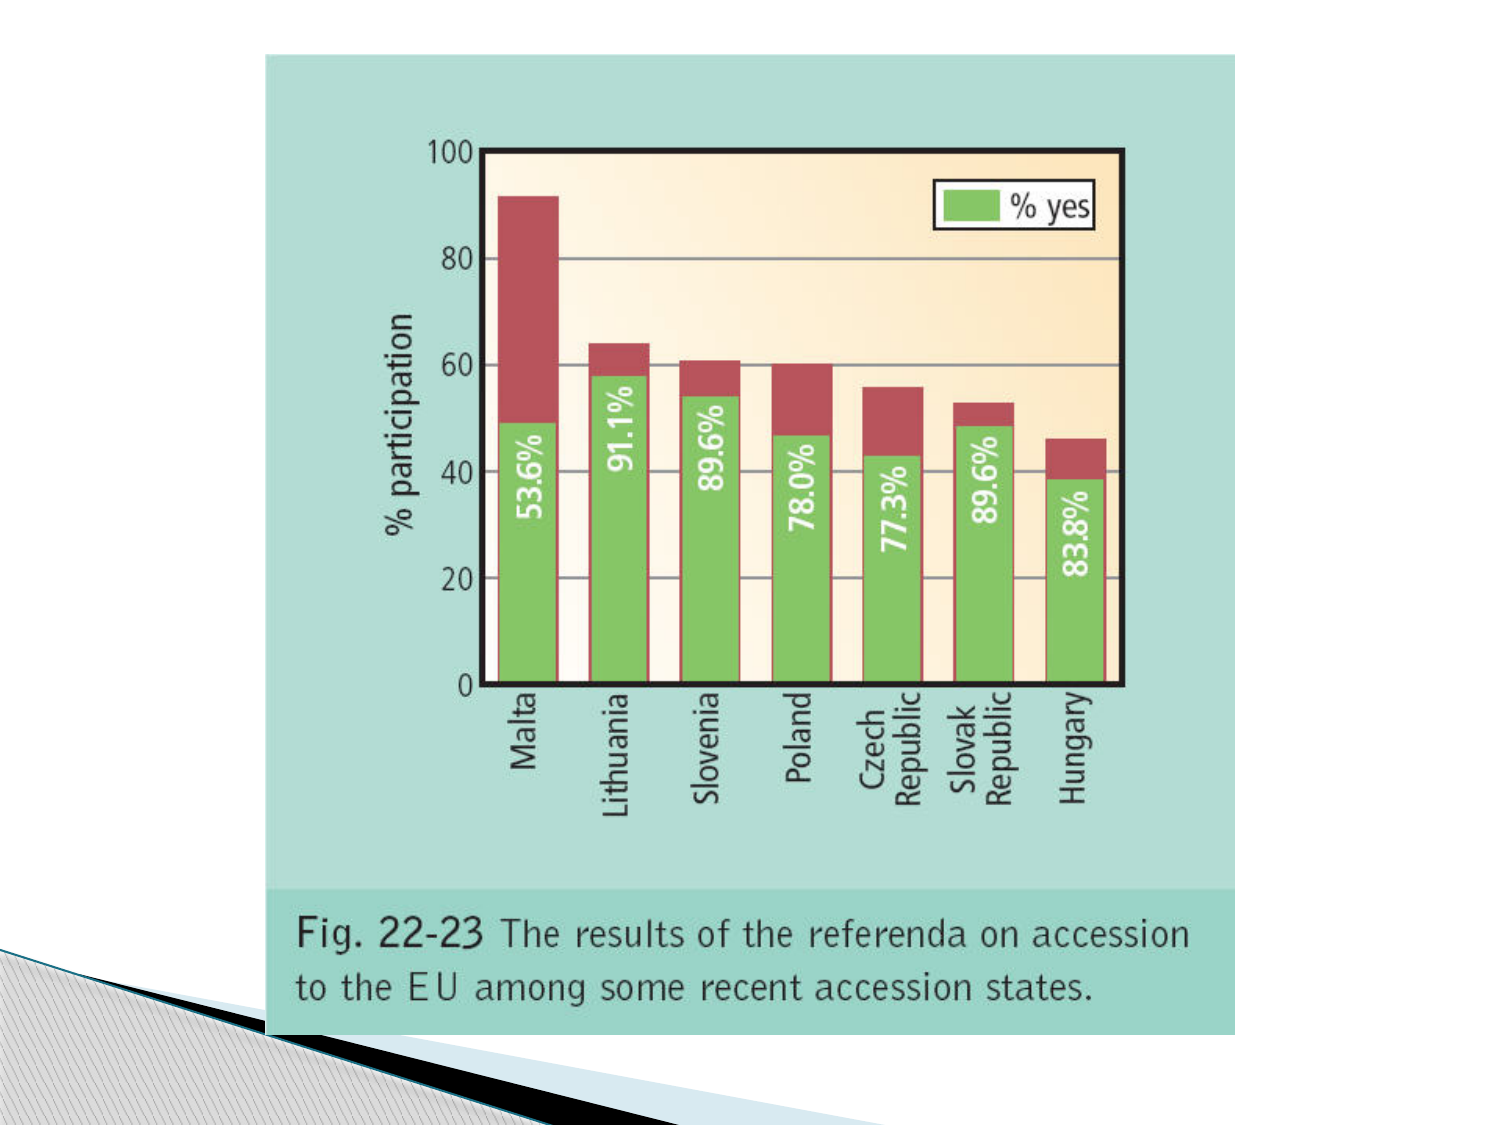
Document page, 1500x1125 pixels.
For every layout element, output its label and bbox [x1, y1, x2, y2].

picture [265, 54, 1235, 1035]
